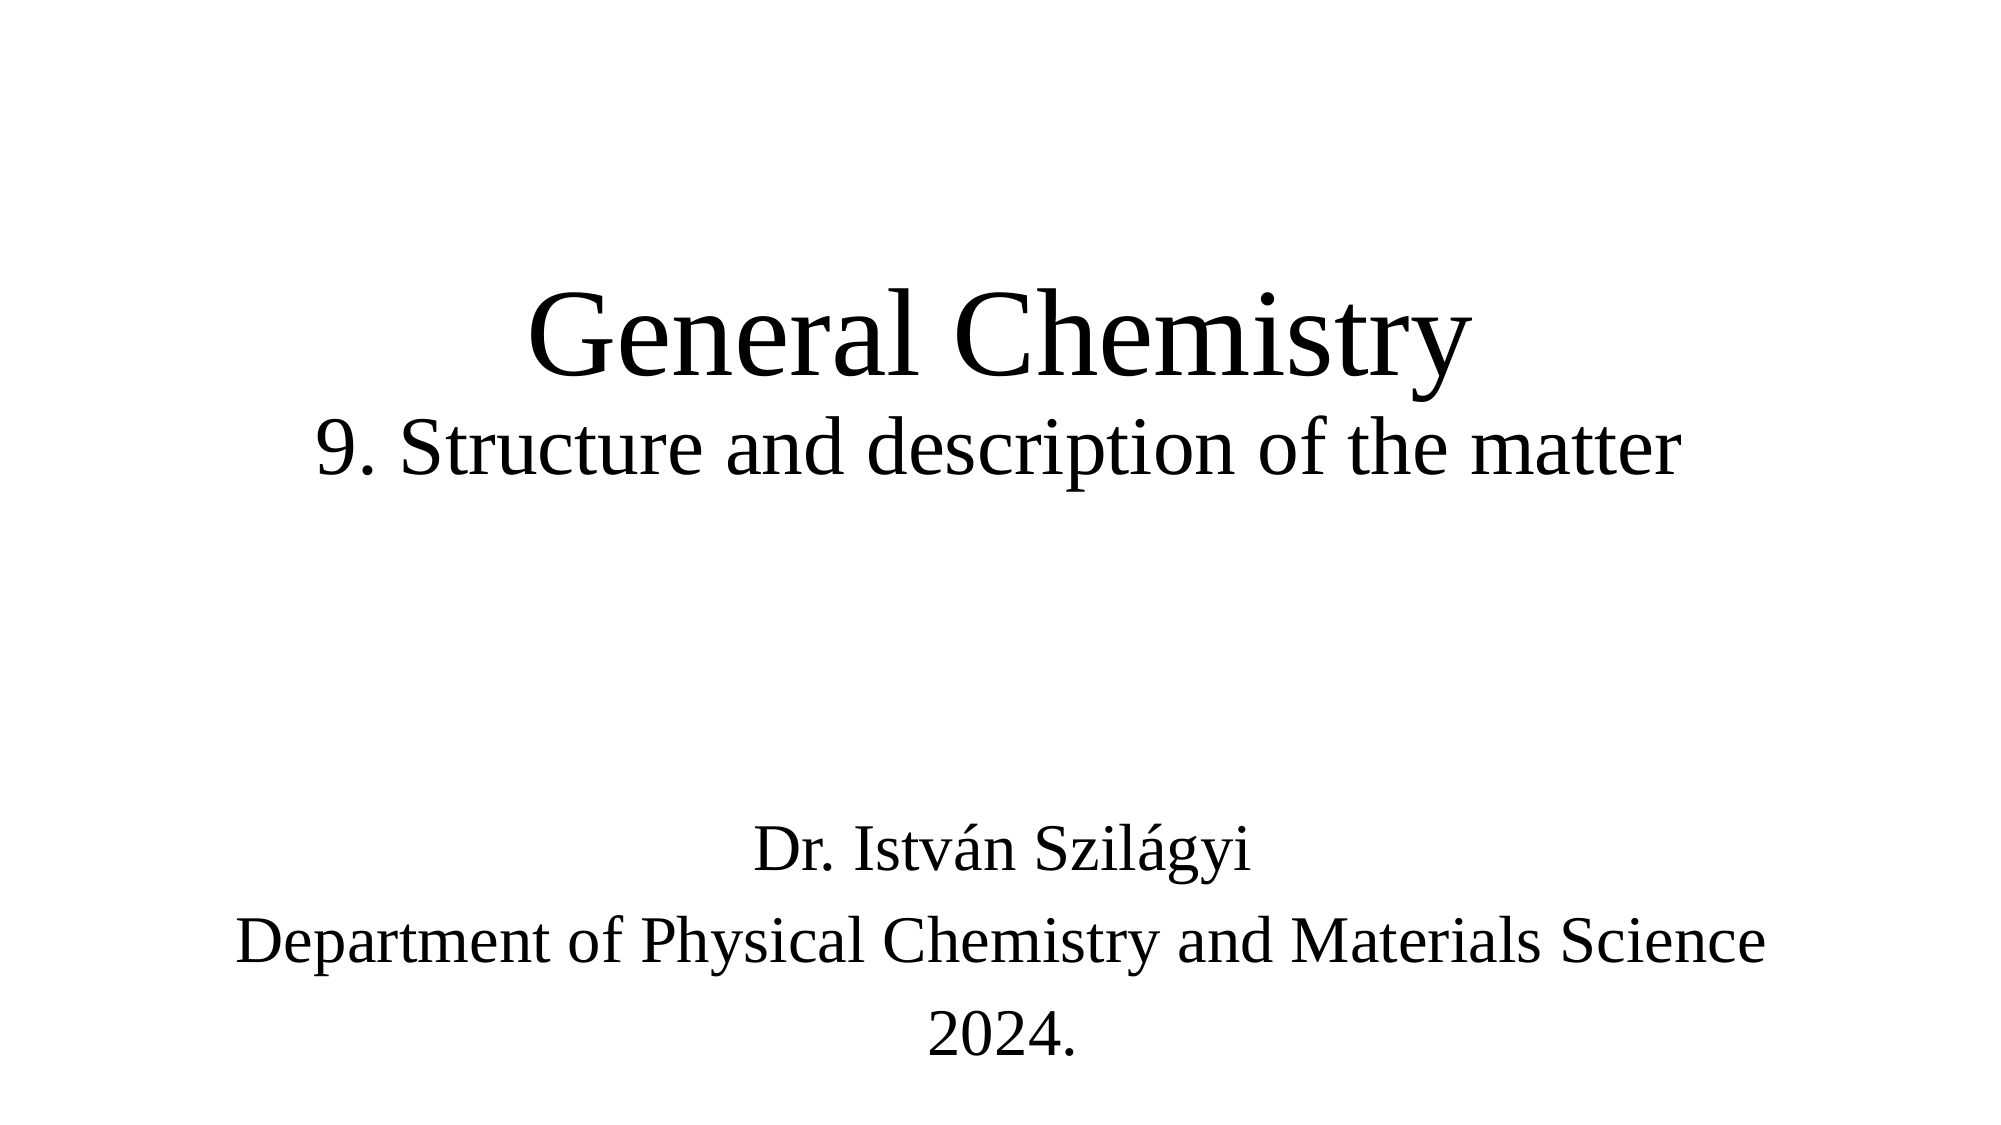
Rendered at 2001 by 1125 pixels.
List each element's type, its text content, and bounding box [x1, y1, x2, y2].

subtitle Dr. István Szilágyi Department of Physical Chemistry and Materials Science 2024. [213, 805, 1793, 1077]
title General Chemistry 9. Structure and description of the matter [249, 184, 1750, 576]
